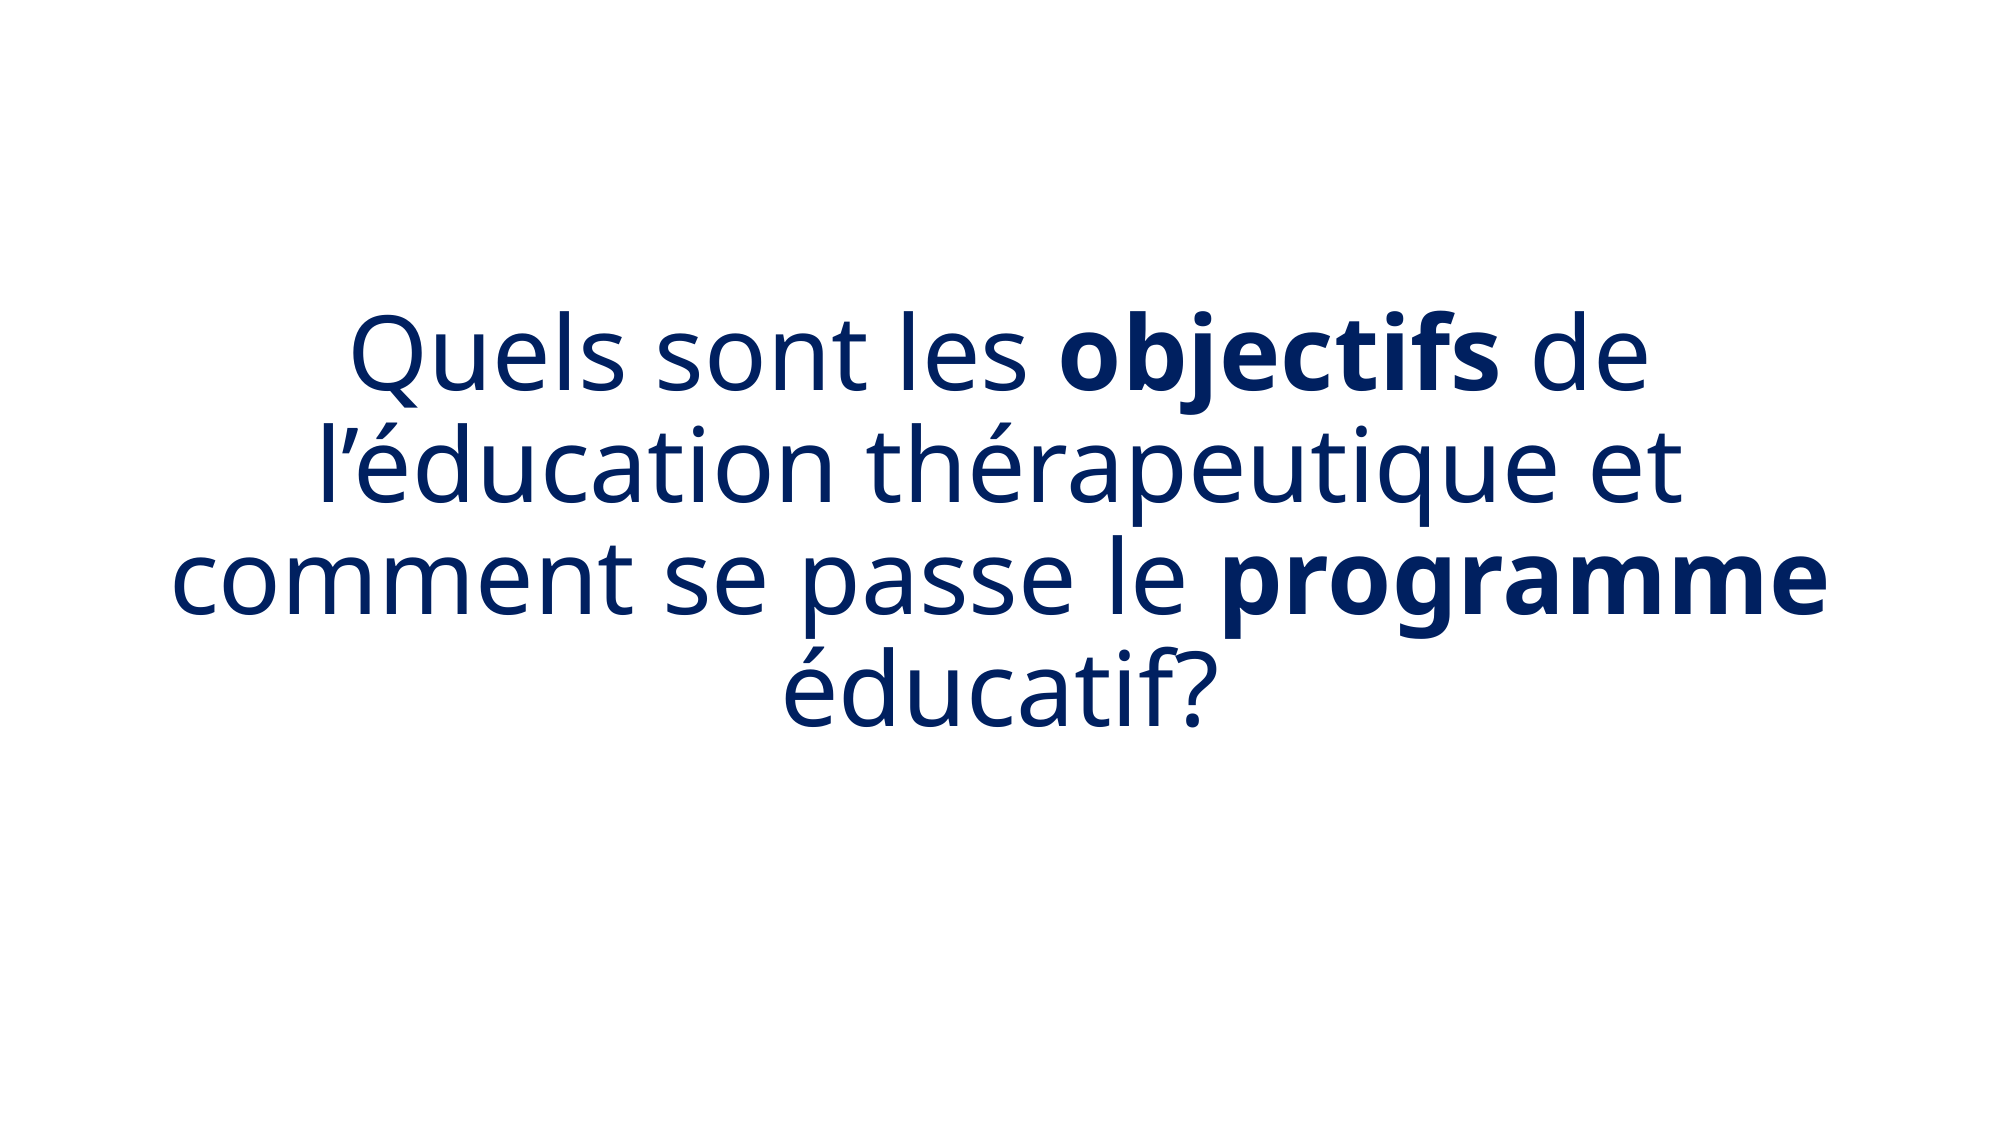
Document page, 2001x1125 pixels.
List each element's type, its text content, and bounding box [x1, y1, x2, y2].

title Quels sont les objectifs de l’éducation thérapeutique et comment se passe le programme éducatif? [137, 288, 1863, 757]
